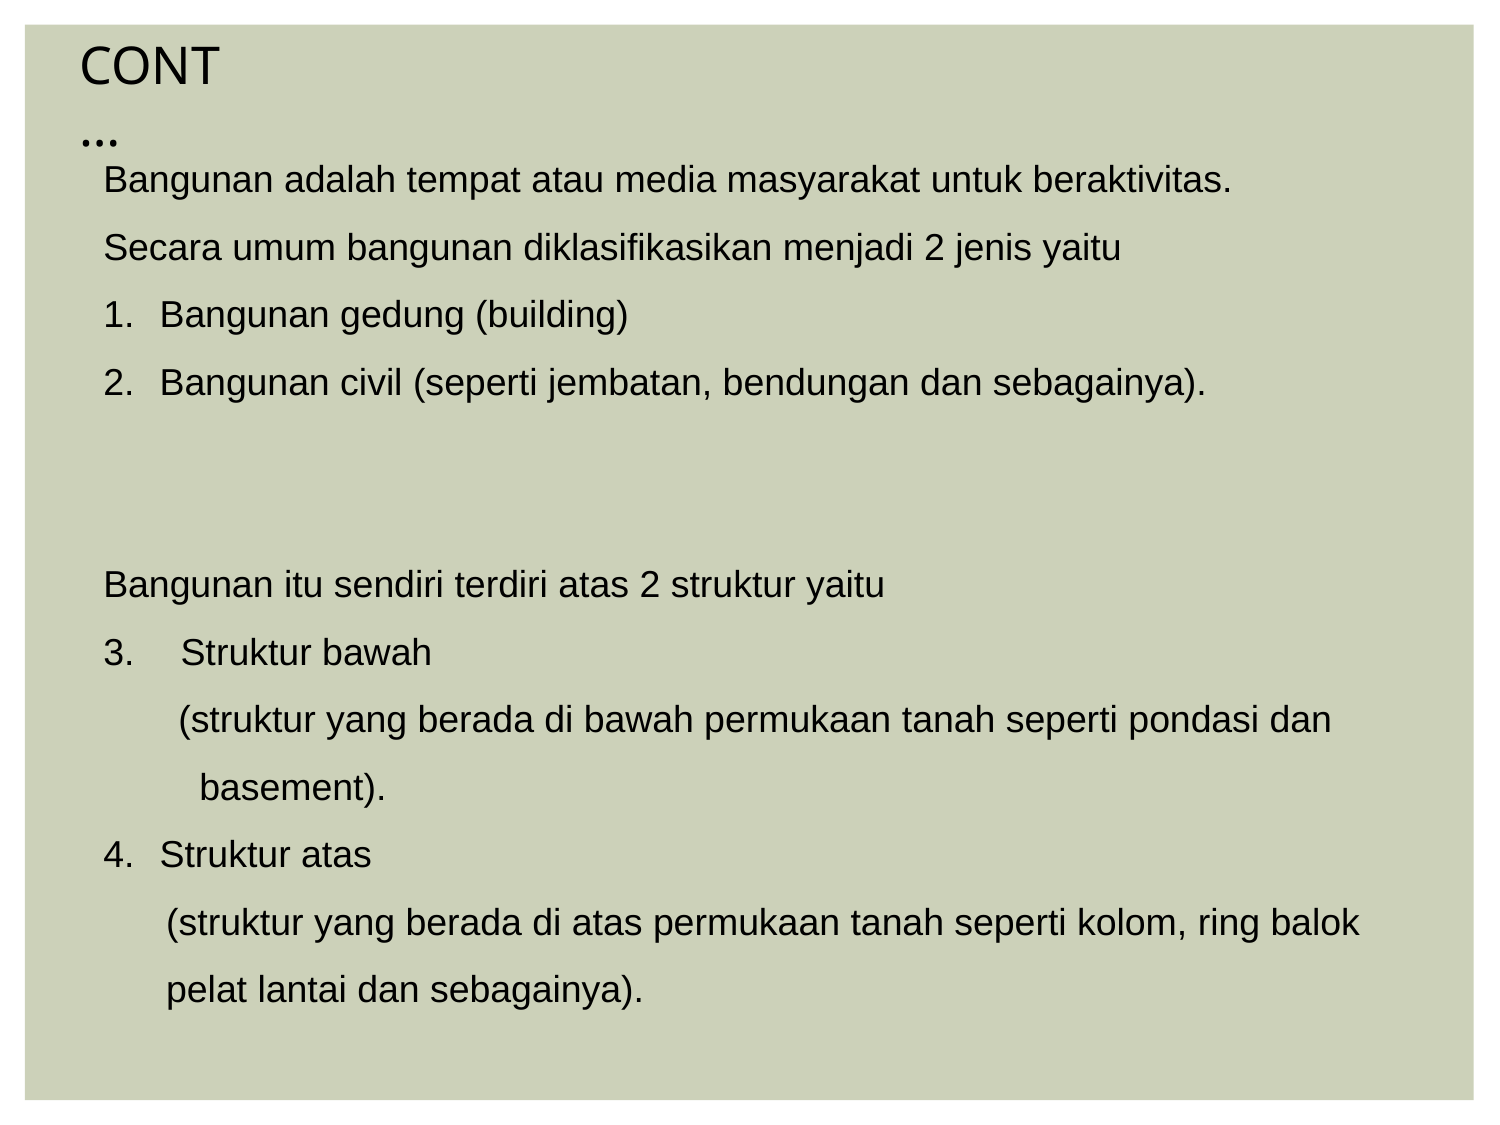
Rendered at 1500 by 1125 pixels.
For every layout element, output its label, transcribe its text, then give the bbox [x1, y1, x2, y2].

text_box Bangunan adalah tempat atau media masyarakat untuk beraktivitas. Secara umum bangunan diklasifikasikan menjadi 2 jenis yaitu Bangunan gedung (building) Bangunan civil (seperti jembatan, bendungan dan sebagainya). Bangunan itu sendiri terdiri atas 2 struktur yaitu Struktur bawah (struktur yang berada di bawah permukaan tanah seperti pondasi dan basement). Struktur atas (struktur yang berada di atas permukaan tanah seperti kolom, ring balok pelat lantai dan sebagainya). [88, 125, 1447, 1125]
text_box CONT… [64, 24, 266, 165]
